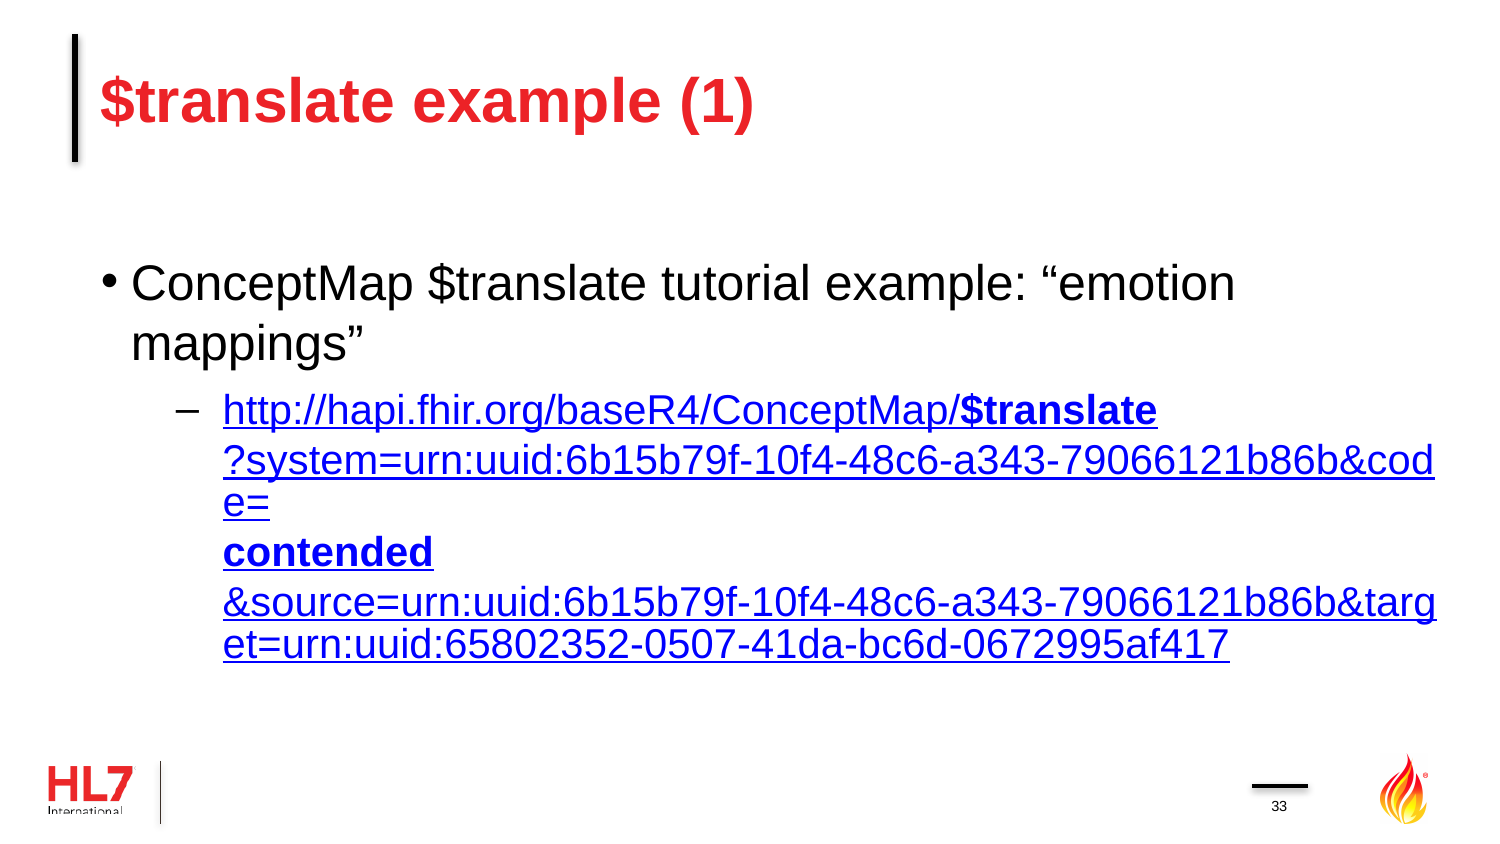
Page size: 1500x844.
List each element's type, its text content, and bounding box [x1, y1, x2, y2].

title $translate example (1) [100, 33, 1451, 163]
list ConceptMap $translate tutorial example: “emotion mappings” http://hapi.fhir.org/baseR4/ConceptMap/$translate?system=urn:uuid:6b15b79f-10f4-48c6-a343-79066121b86b&code=contended&source=urn:uuid:6b15b79f-10f4-48c6-a343-79066121b86b&target=urn:uuid:65802352-0507-41da-bc6d-0672995af417 [100, 250, 1451, 731]
slide_number 33 [1257, 788, 1302, 815]
picture [1380, 753, 1428, 824]
